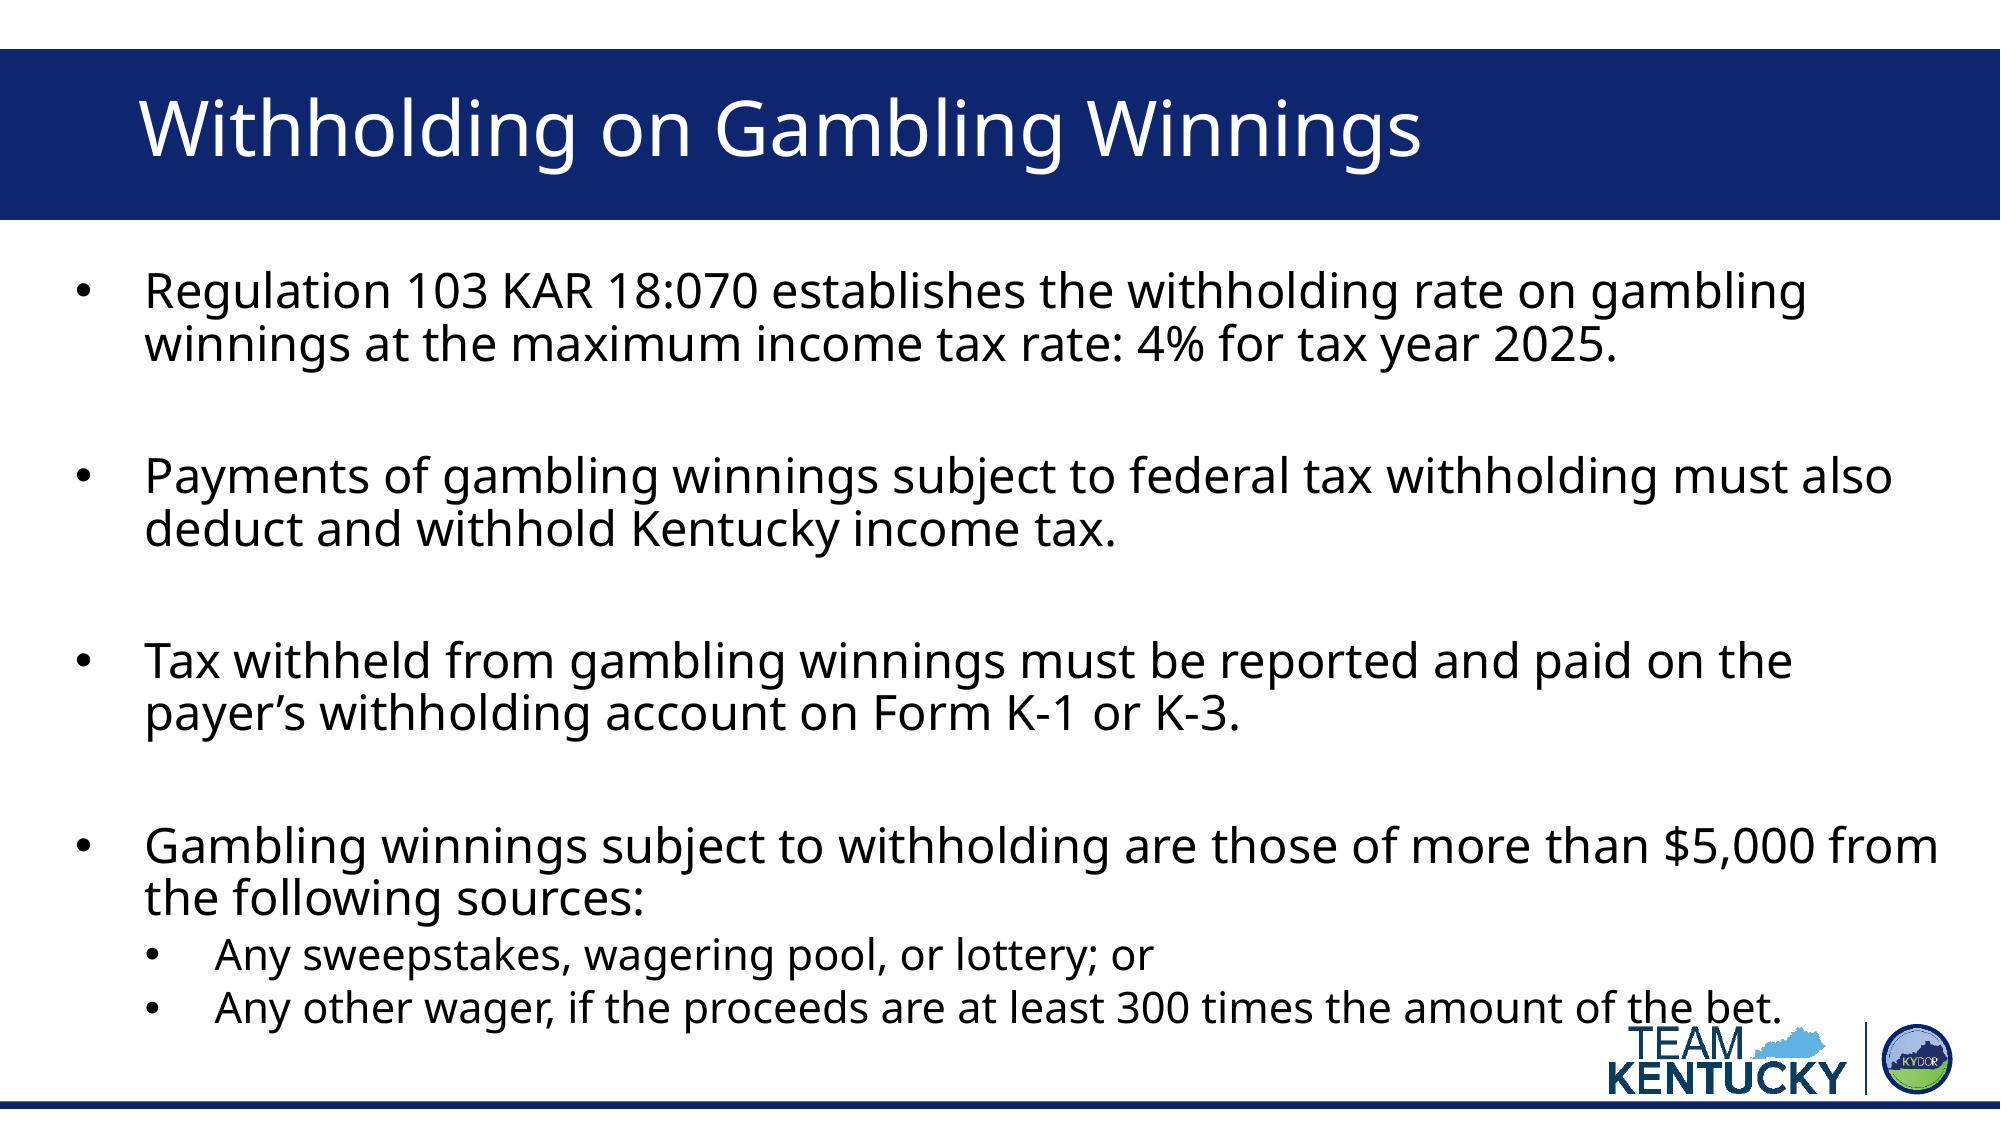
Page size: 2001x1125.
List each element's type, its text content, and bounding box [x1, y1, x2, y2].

text_box Regulation 103 KAR 18:070 establishes the withholding rate on gambling winnings at the maximum income tax rate: 4% for tax year 2025. Payments of gambling winnings subject to federal tax withholding must also deduct and withhold Kentucky income tax. Tax withheld from gambling winnings must be reported and paid on the payer’s withholding account on Form K-1 or K-3. Gambling winnings subject to withholding are those of more than $5,000 from the following sources: Any sweepstakes, wagering pool, or lottery; or Any other wager, if the proceeds are at least 300 times the amount of the bet. [60, 258, 1969, 1047]
title Withholding on Gambling Winnings [123, 56, 1911, 182]
text_box [0, 48, 2000, 221]
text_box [1609, 1020, 1952, 1096]
text_box [0, 1100, 2000, 1110]
